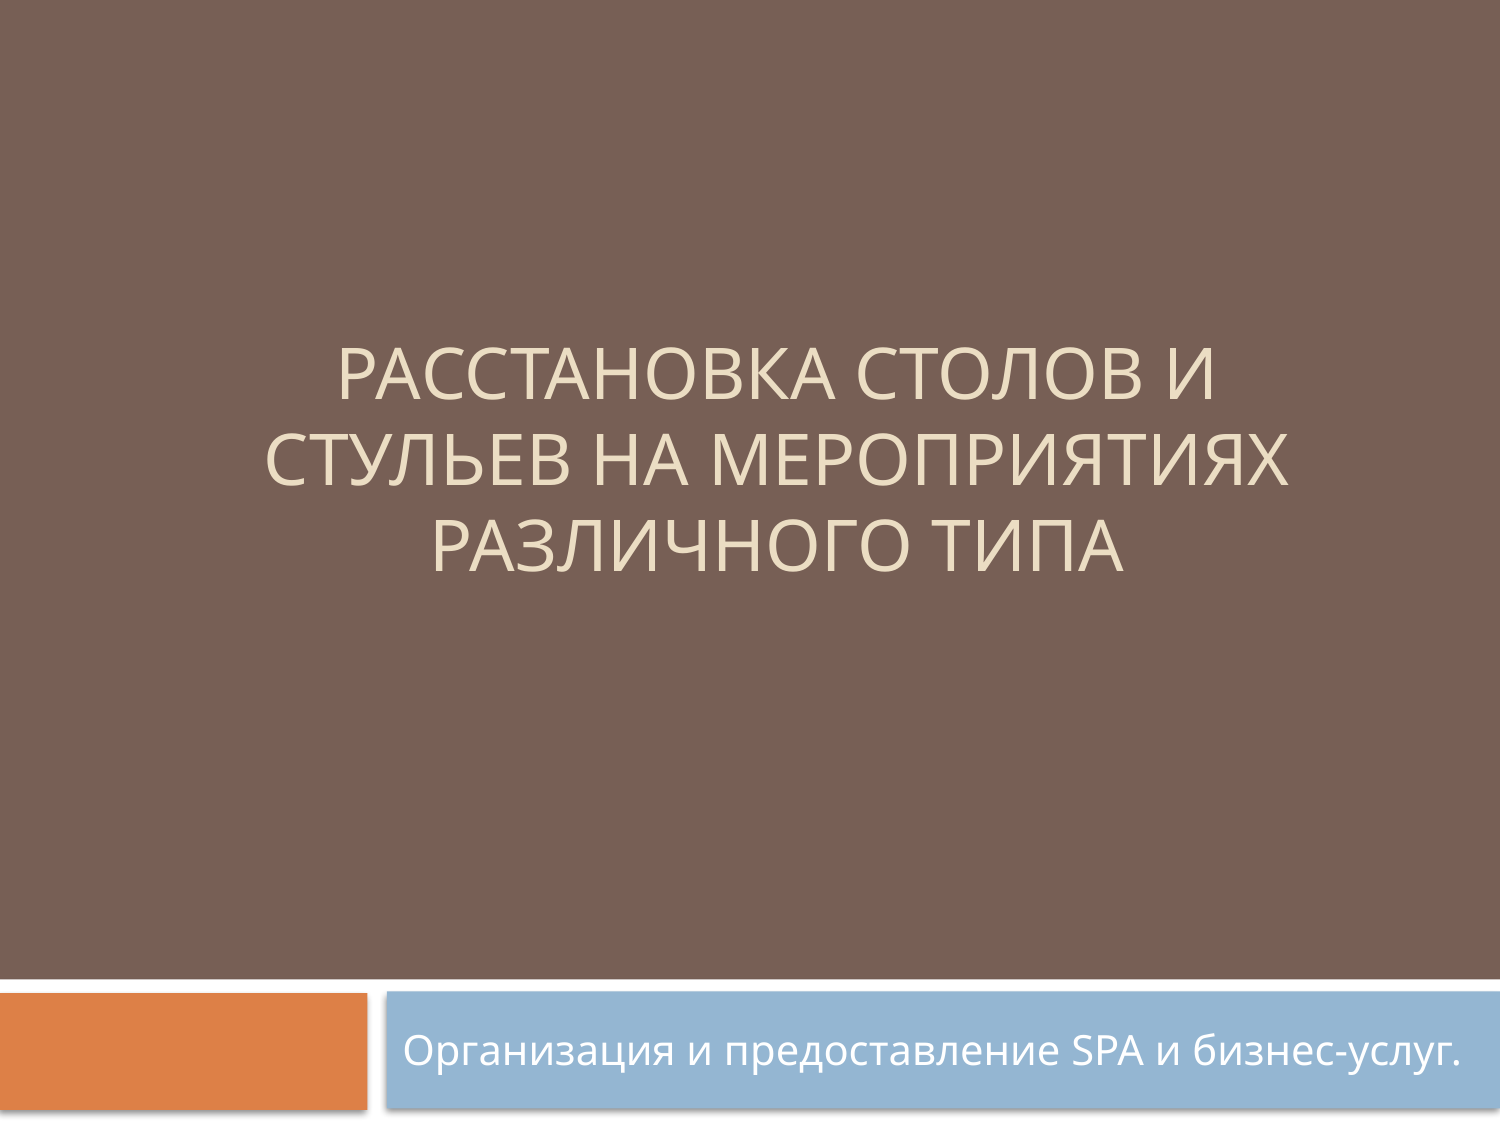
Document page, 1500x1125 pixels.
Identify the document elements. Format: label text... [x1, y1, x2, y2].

subtitle Организация и предоставление SPA и бизнес-услуг. [387, 992, 1488, 1105]
title Расстановка столов и стульев на мероприятиях различного типа [246, 292, 1309, 593]
